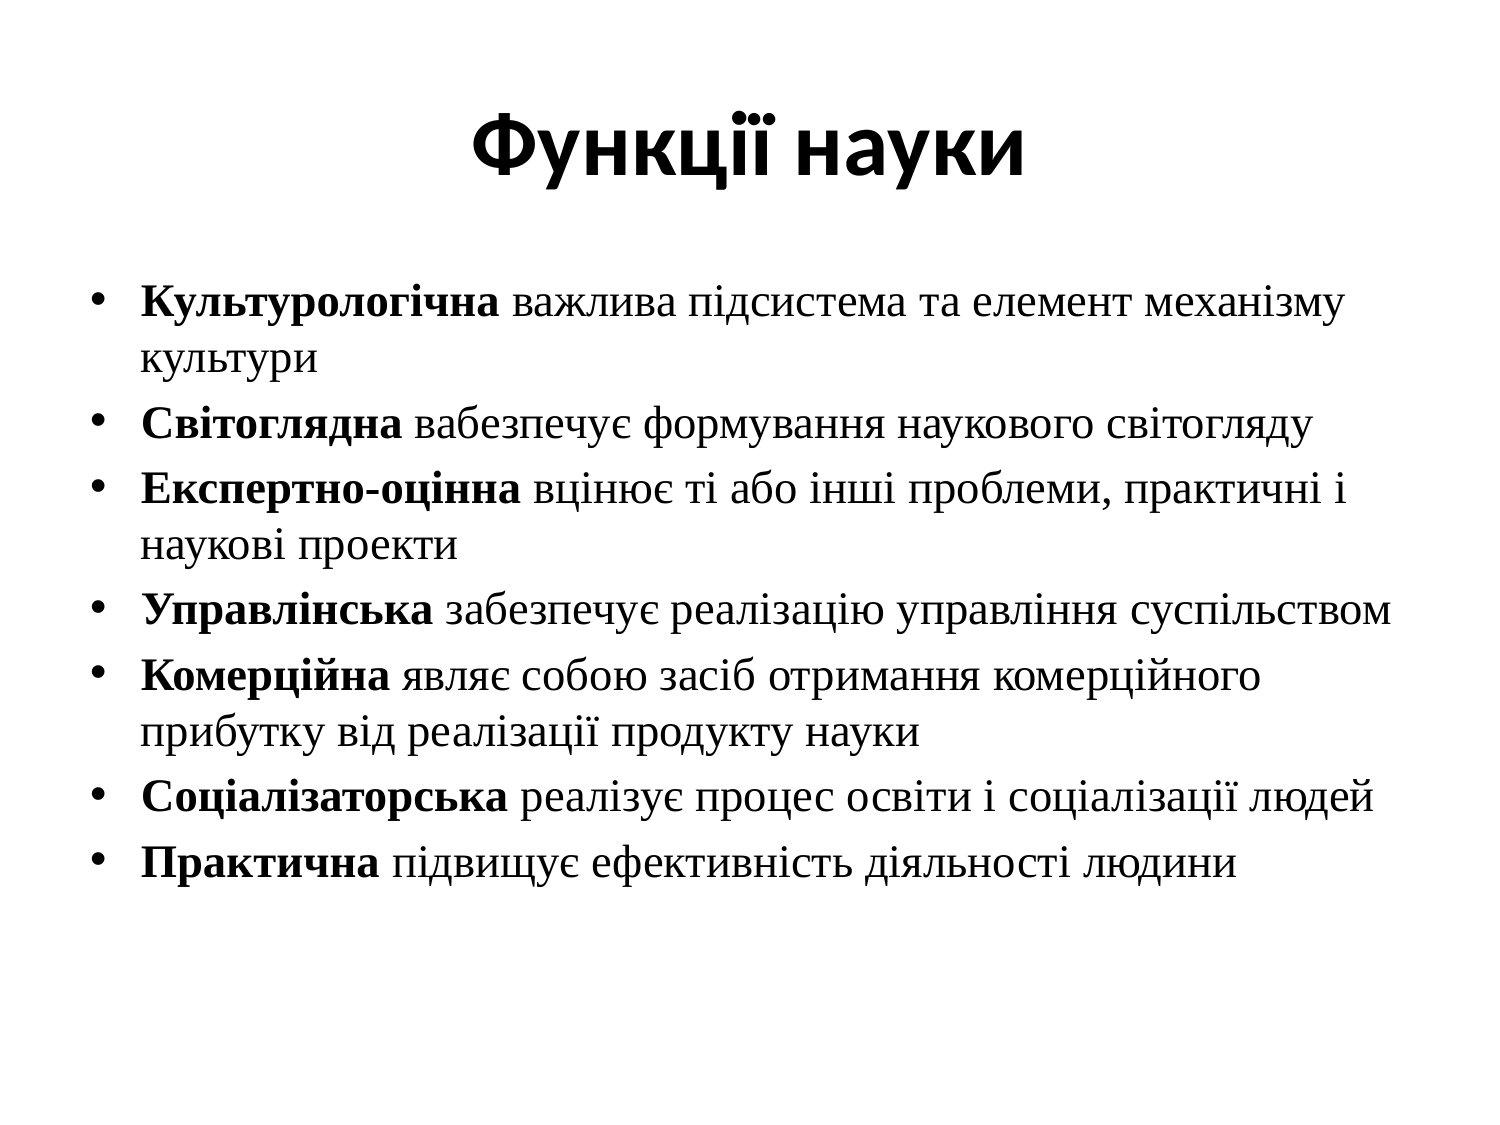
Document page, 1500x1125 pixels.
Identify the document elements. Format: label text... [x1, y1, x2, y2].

list Культурологічна важлива підсистема та елемент механізму культури Світоглядна вабезпечує формування наукового світогляду Експертно-оцінна вцінює ті або інші проблеми, практичні і наукові проекти Управлінська забезпечує реалізацію управління суспільством Комерційна являє собою засіб отримання комерційного прибутку від реалізації продукту науки Соціалізаторська реалізує процес освіти і соціалізації людей Практична підвищує ефективність діяльності людини [75, 262, 1425, 1005]
title Функції науки [75, 45, 1425, 233]
